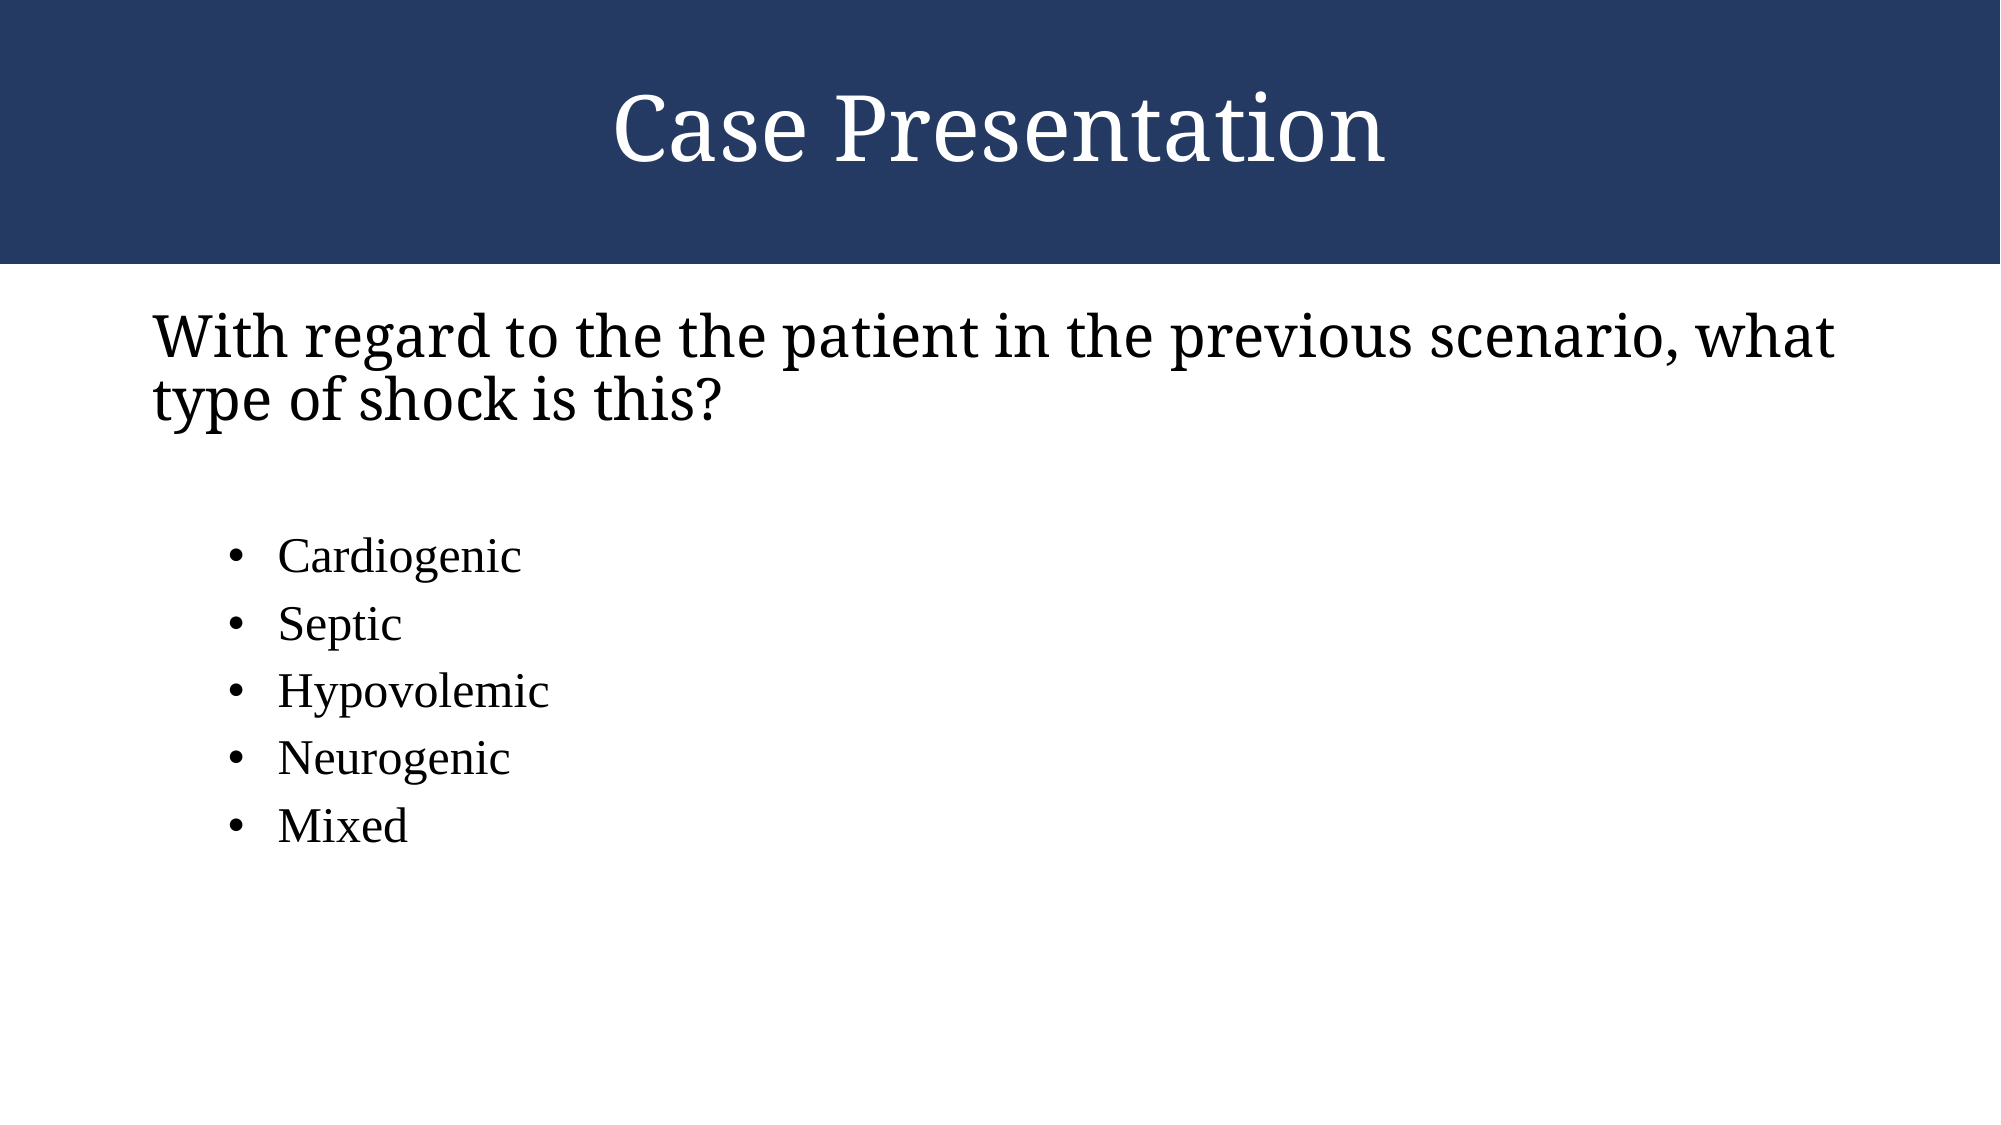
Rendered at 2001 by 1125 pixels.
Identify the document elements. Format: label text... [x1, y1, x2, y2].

title Case Presentation [0, 0, 2000, 264]
list With regard to the the patient in the previous scenario, what type of shock is this? Cardiogenic Septic Hypovolemic Neurogenic Mixed [137, 299, 1863, 1014]
